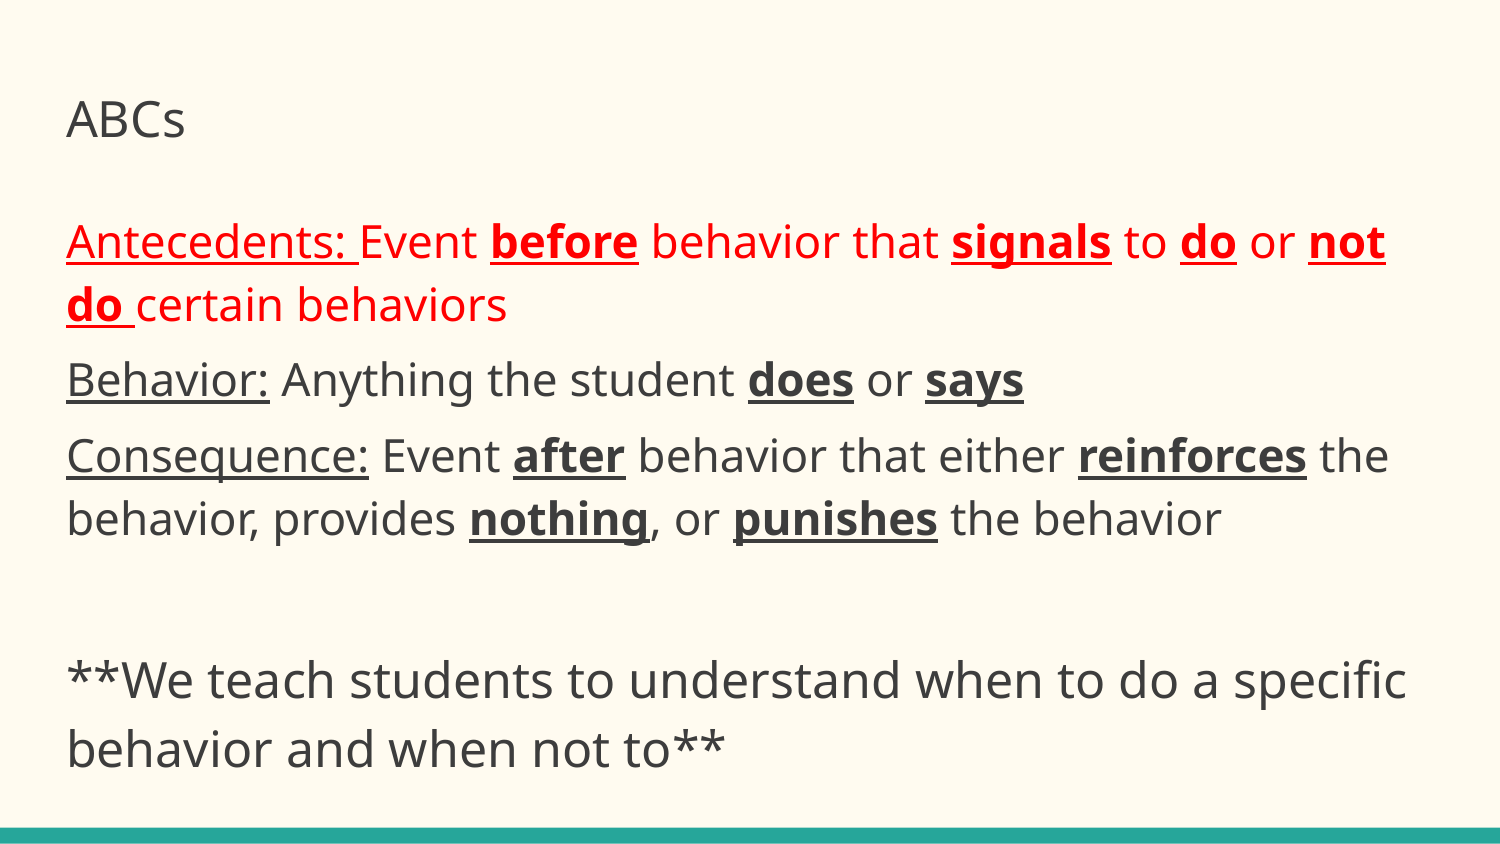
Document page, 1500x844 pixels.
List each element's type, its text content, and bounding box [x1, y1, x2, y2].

list Antecedents: Event before behavior that signals to do or not do certain behaviors Behavior: Anything the student does or says Consequence: Event after behavior that either reinforces the behavior, provides nothing, or punishes the behavior **We teach students to understand when to do a specific behavior and when not to** [51, 189, 1449, 816]
title ABCs [51, 72, 1449, 174]
